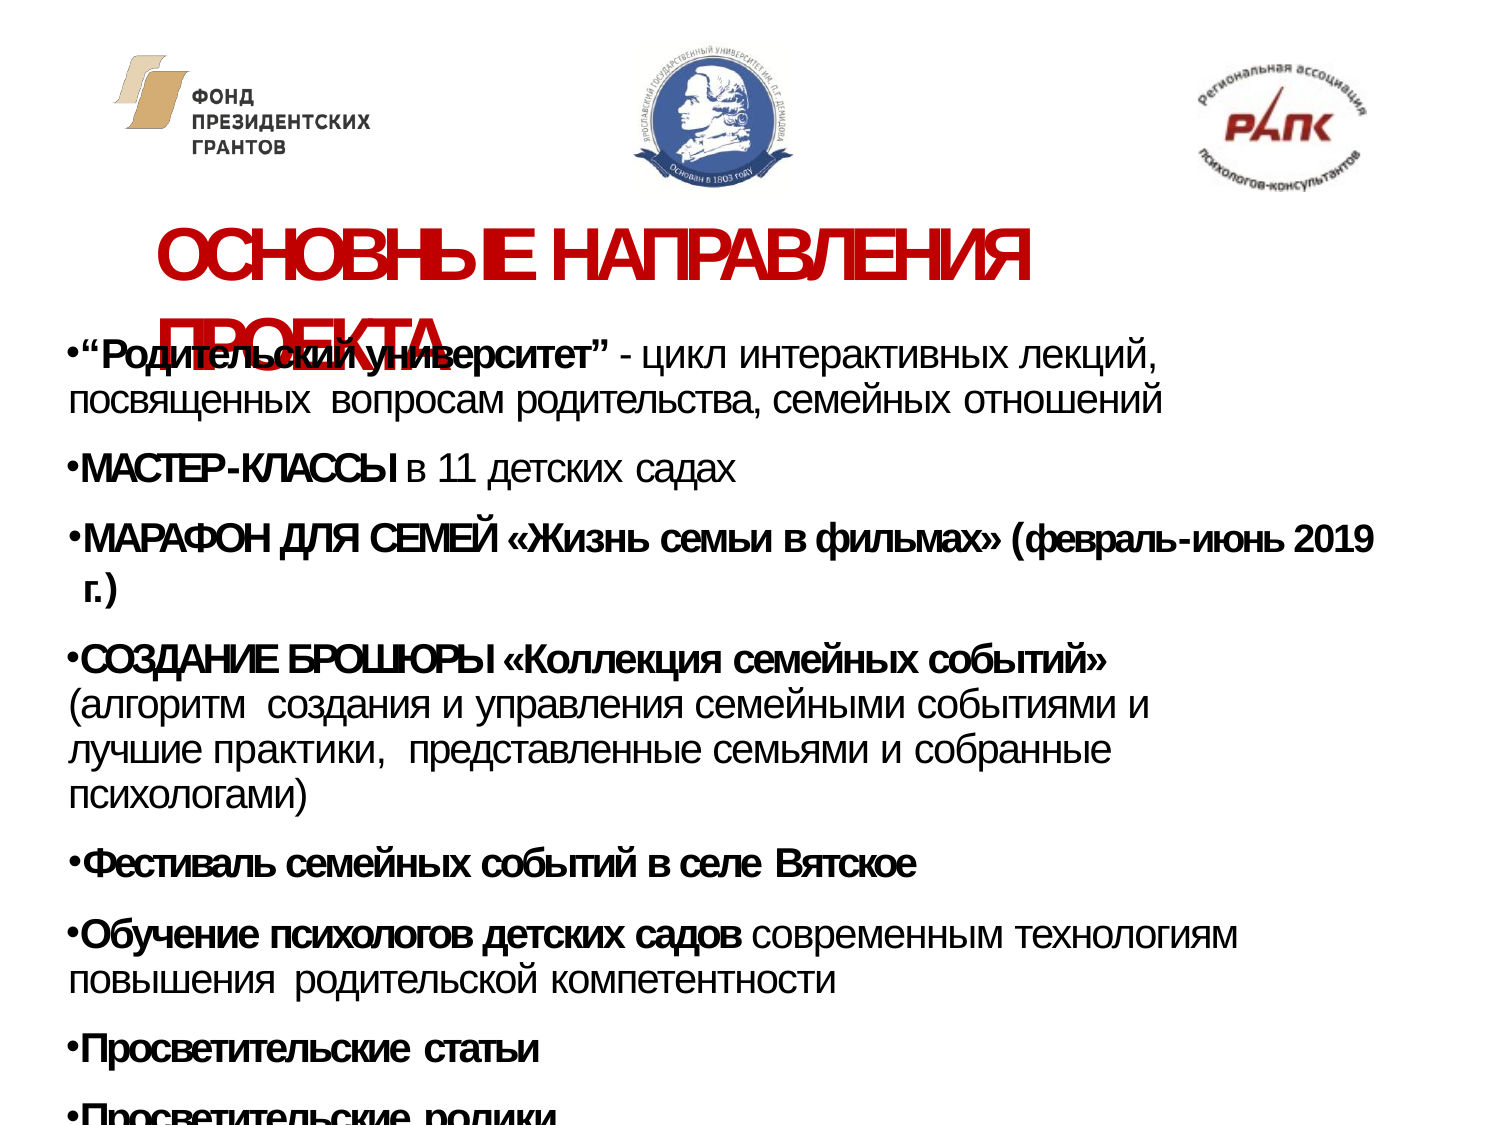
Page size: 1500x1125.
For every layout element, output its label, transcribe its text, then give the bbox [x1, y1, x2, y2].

picture [1197, 63, 1367, 192]
title ОСНОВНЫЕ НАПРАВЛЕНИЯ ПРОЕКТА [153, 203, 1346, 323]
picture [112, 54, 372, 158]
picture [631, 42, 794, 198]
text_box “Родительский университет” - цикл интерактивных лекций, посвященных вопросам родительства, семейных отношений МАСТЕР-КЛАССЫ в 11 детских садах МАРАФОН ДЛЯ СЕМЕЙ «Жизнь семьи в фильмах» (февраль-июнь 2019 г.) СОЗДАНИЕ БРОШЮРЫ «Коллекция семейных событий» (алгоритм создания и управления семейными событиями и лучшие практики, представленные семьями и собранные психологами) Фестиваль семейных событий в селе Вятское Обучение психологов детских садов современным технологиям повышения родительской компетентности Просветительские статьи Просветительские ролики [66, 323, 1455, 1125]
